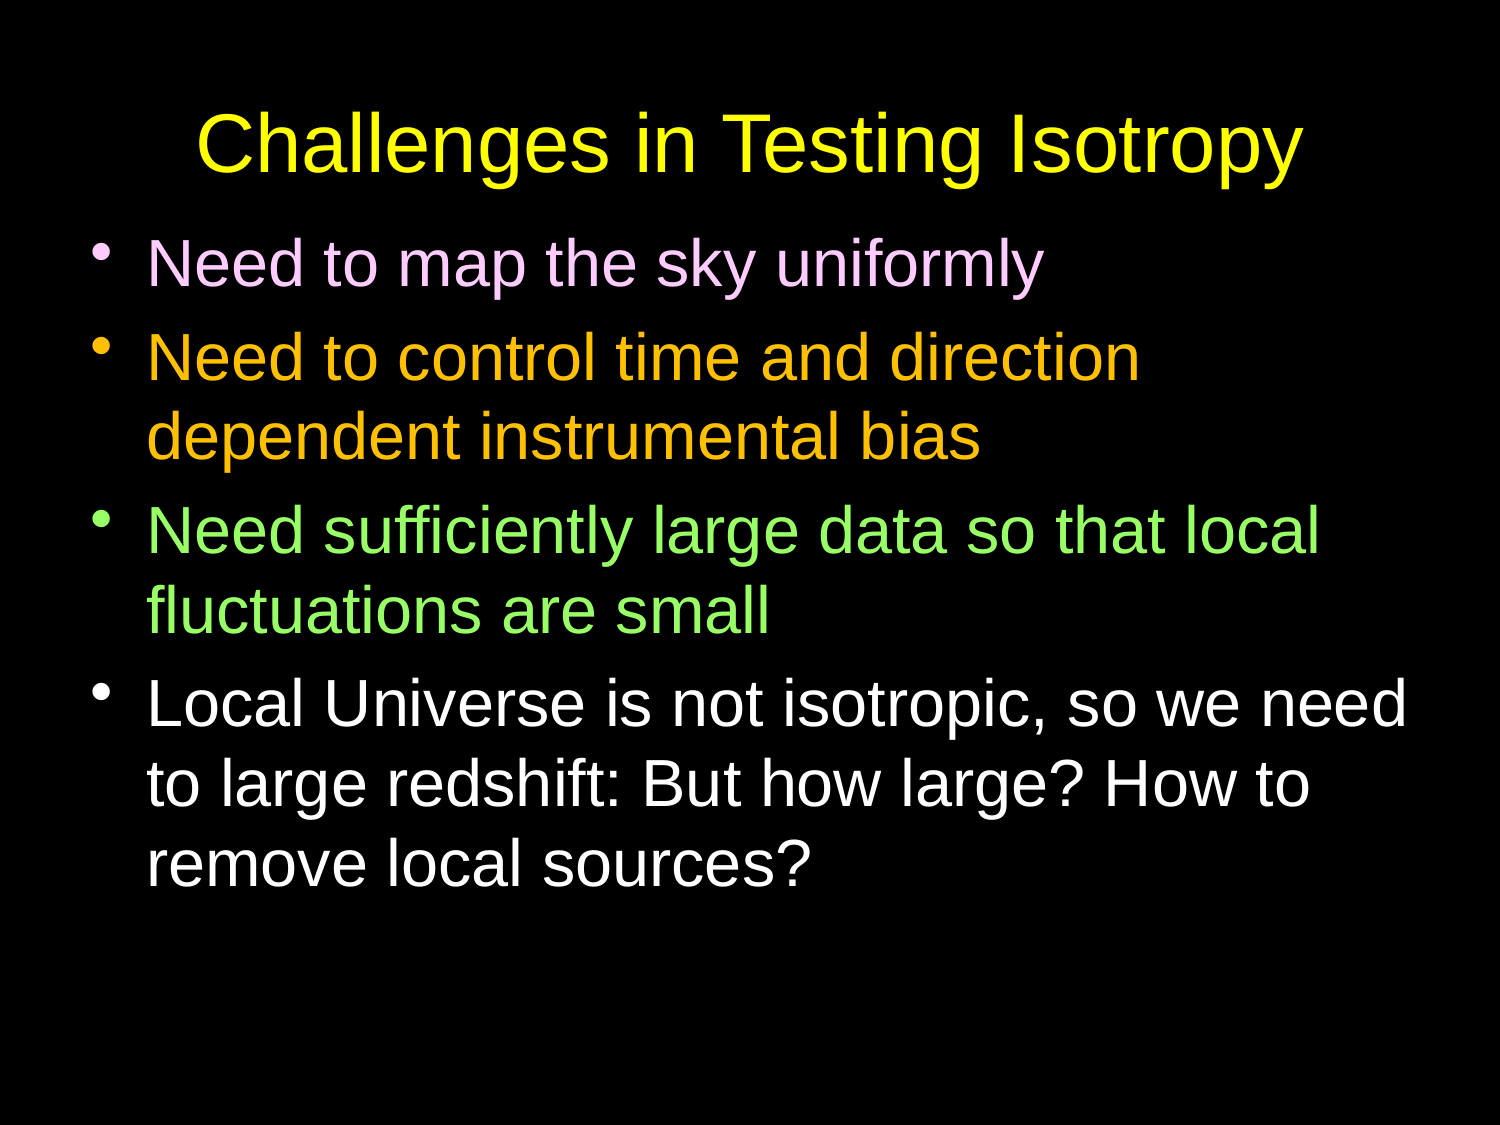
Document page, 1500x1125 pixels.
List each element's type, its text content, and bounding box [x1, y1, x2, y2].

title Challenges in Testing Isotropy [74, 44, 1426, 212]
list Need to map the sky uniformly Need to control time and direction dependent instrumental bias Need sufficiently large data so that local fluctuations are small Local Universe is not isotropic, so we need to large redshift: But how large? How to remove local sources? [74, 212, 1426, 956]
